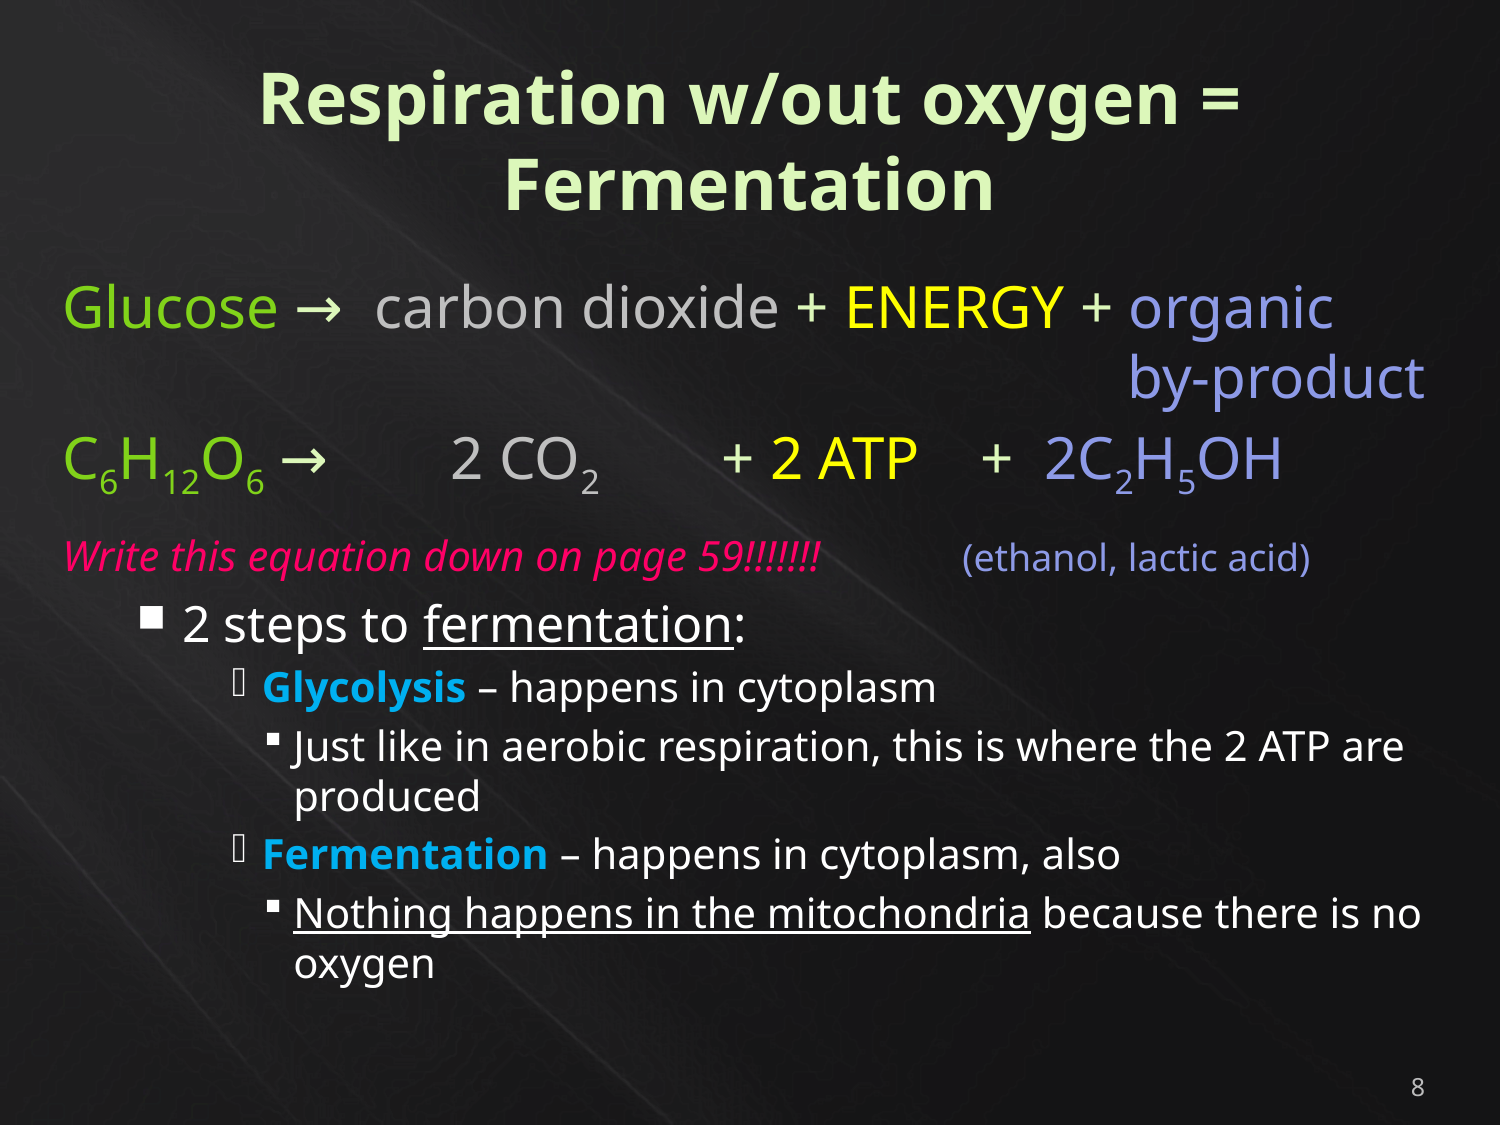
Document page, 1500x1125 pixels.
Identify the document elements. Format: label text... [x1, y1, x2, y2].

slide_number 8 [1299, 1052, 1425, 1113]
picture [0, 0, 1500, 1125]
list Glucose → carbon dioxide + ENERGY + organic by-product C6H12O6 → 2 CO2 + 2 ATP + 2C2H5OH Write this equation down on page 59!!!!!!! (ethanol, lactic acid) 2 steps to fermentation: Glycolysis – happens in cytoplasm Just like in aerobic respiration, this is where the 2 ATP are produced Fermentation – happens in cytoplasm, also Nothing happens in the mitochondria because there is no oxygen [24, 262, 1500, 1062]
title Respiration w/out oxygen = Fermentation [75, 45, 1425, 233]
